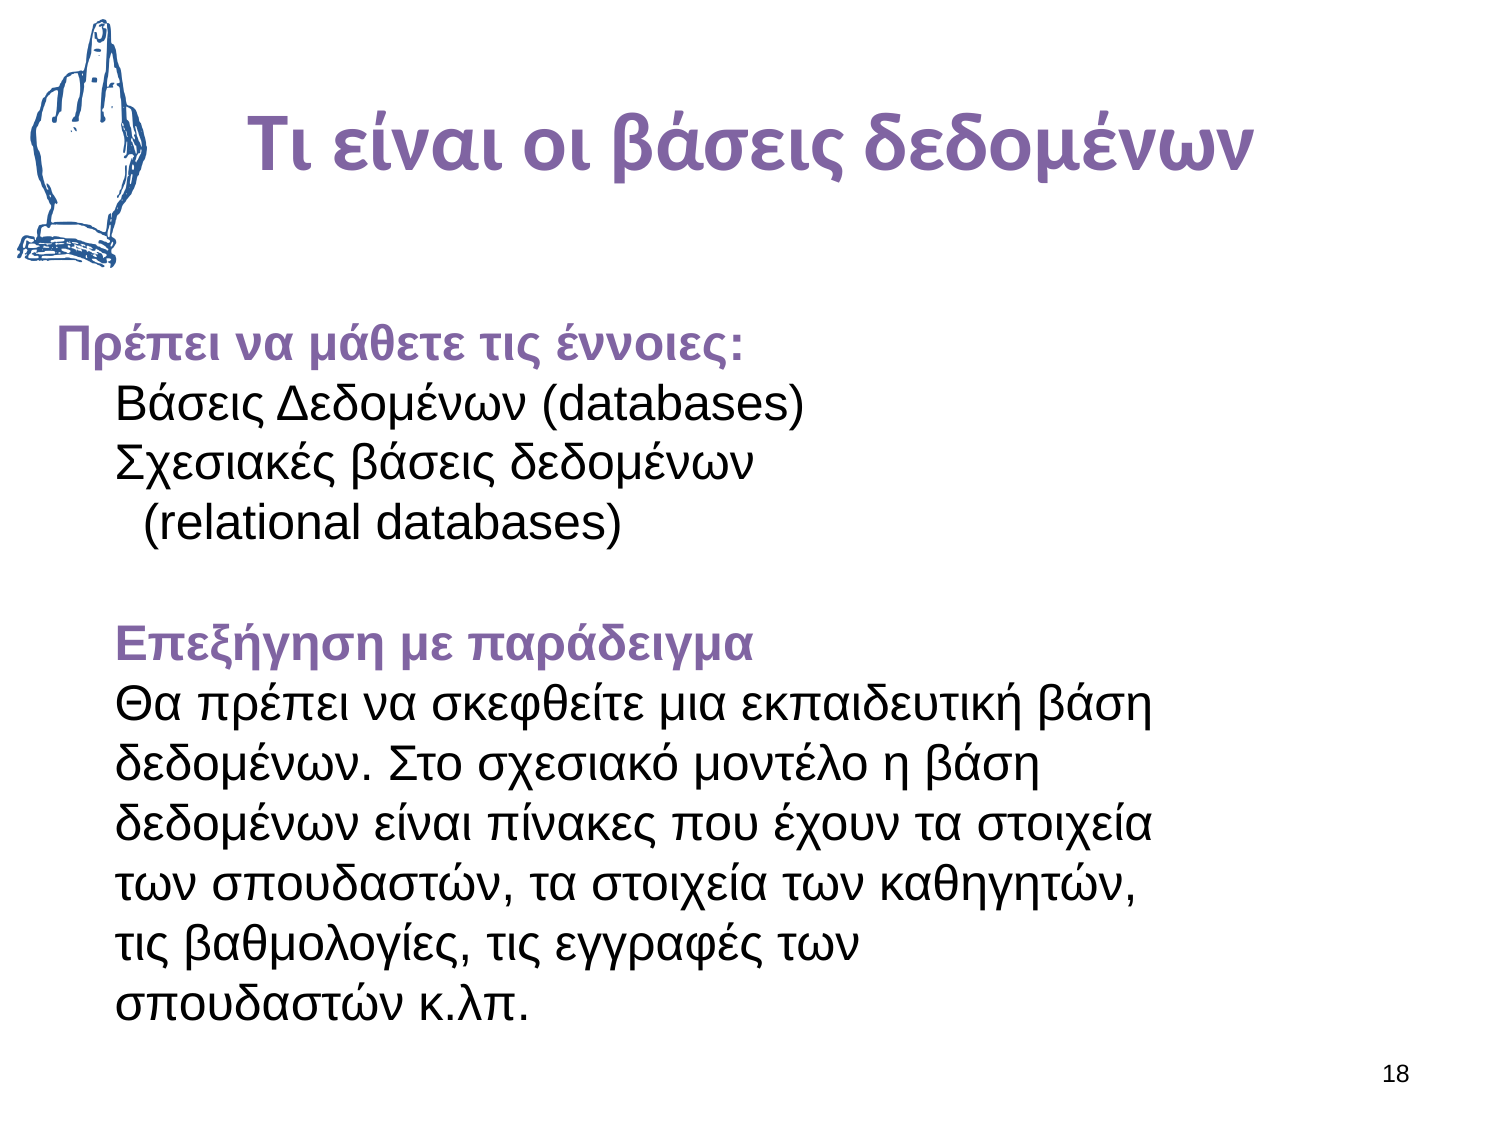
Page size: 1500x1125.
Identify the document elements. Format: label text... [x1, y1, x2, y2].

text_box Πρέπει να μάθετε τις έννοιες: Βάσεις Δεδομένων (databases) Σχεσιακές βάσεις δεδομένων (relational databases) Επεξήγηση με παράδειγμα Θα πρέπει να σκεφθείτε μια εκπαιδευτική βάση δεδομένων. Στο σχεσιακό μοντέλο η βάση δεδομένων είναι πίνακες που έχουν τα στοιχεία των σπουδαστών, τα στοιχεία των καθηγητών, τις βαθμολογίες, τις εγγραφές των σπουδαστών κ.λπ. [41, 302, 1176, 1125]
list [17, 18, 147, 268]
slide_number 17 [1176, 1042, 1425, 1103]
title Τι είναι οι βάσεις δεδομένων [149, 19, 1427, 256]
